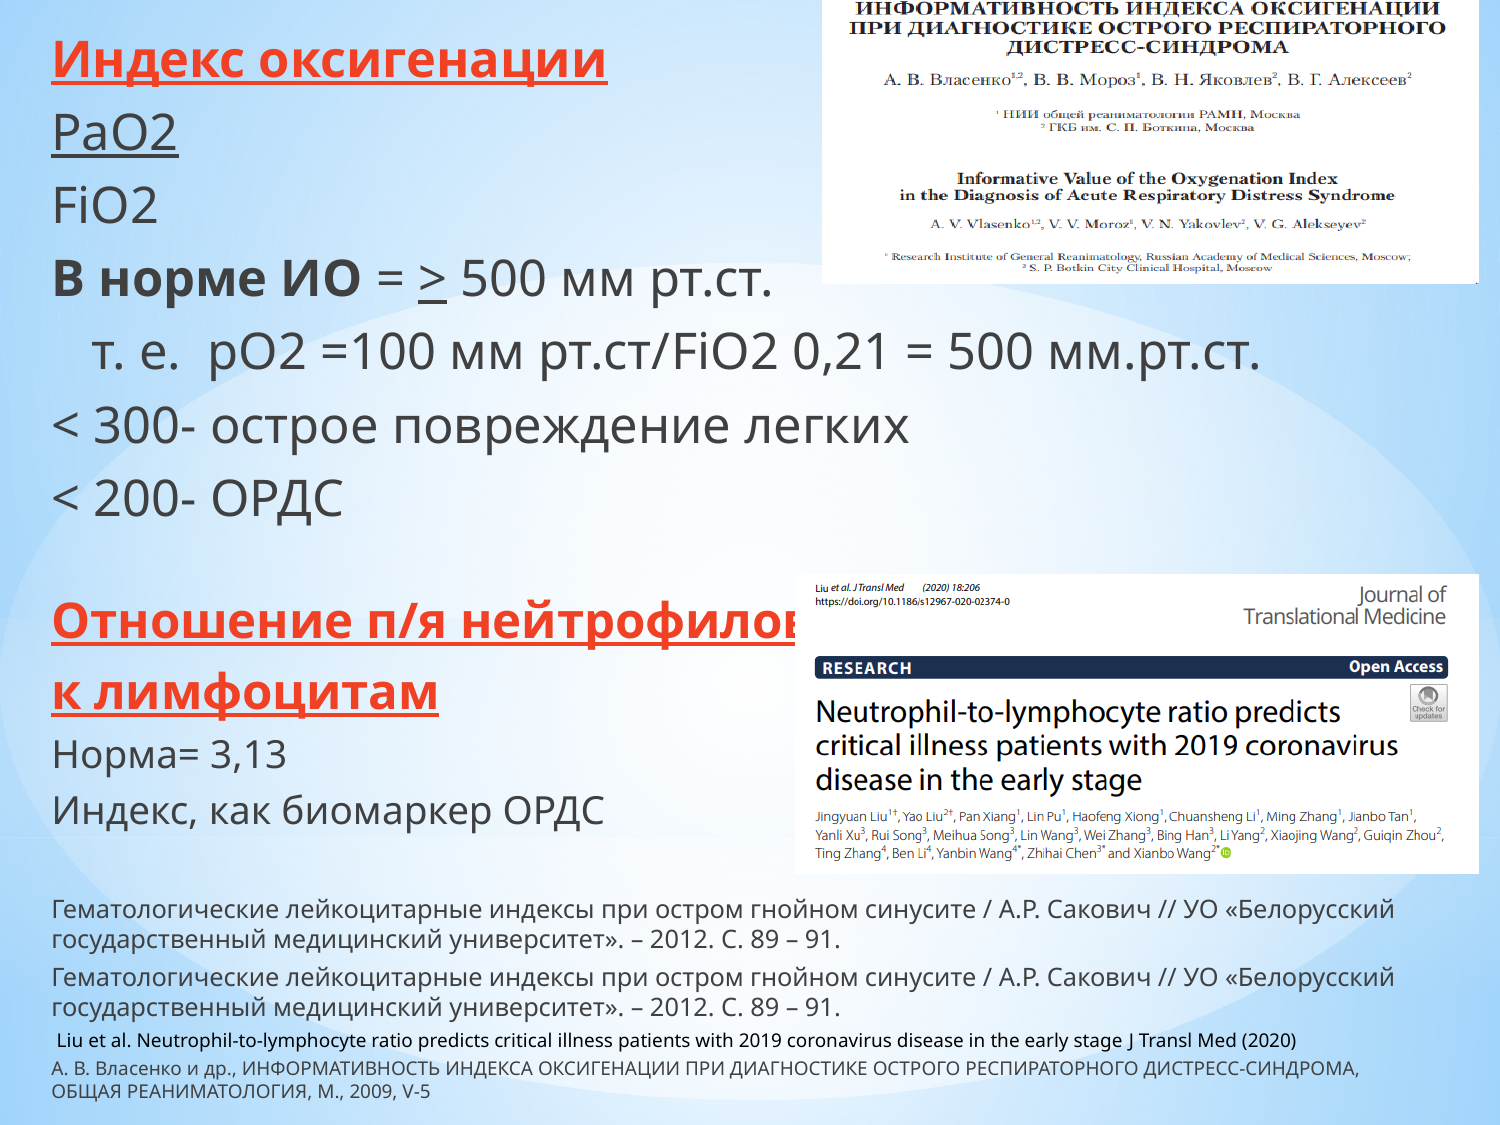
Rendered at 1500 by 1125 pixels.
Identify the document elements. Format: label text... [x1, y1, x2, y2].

picture [821, 0, 1479, 284]
list Индекс оксигенации PaO2 FiО2 В норме ИО = > 500 мм рт.ст. т. е. рО2 =100 мм рт.ст/FiO2 0,21 = 500 мм.рт.ст. < 300- острое повреждение легких < 200- ОРДС Отношение п/я нейтрофилов к лимфоцитам Норма= 3,13 Индекс, как биомаркер ОРДС Гематологические лейкоцитарные индексы при остром гнойном синусите / А.Р. Сакович // УО «Белорусский государственный медицинский университет». – 2012. С. 89 – 91. Гематологические лейкоцитарные индексы при остром гнойном синусите / А.Р. Сакович // УО «Белорусский государственный медицинский университет». – 2012. С. 89 – 91. Liu et al. Neutrophil-to-lymphocyte ratio predicts critical illness patients with 2019 coronavirus disease in the early stage J Transl Med (2020) А. В. Власенко и др., ИНФОРМАТИВНОСТЬ ИНДЕКСА ОКСИГЕНАЦИИ ПРИ ДИАГНОСТИКЕ ОСТРОГО РЕСПИРАТОРНОГО ДИСТРЕСС-СИНДРОМА, ОБЩАЯ РЕАНИМАТОЛОГИЯ, М., 2009, V-5 [29, 19, 1447, 1125]
picture [795, 573, 1479, 874]
